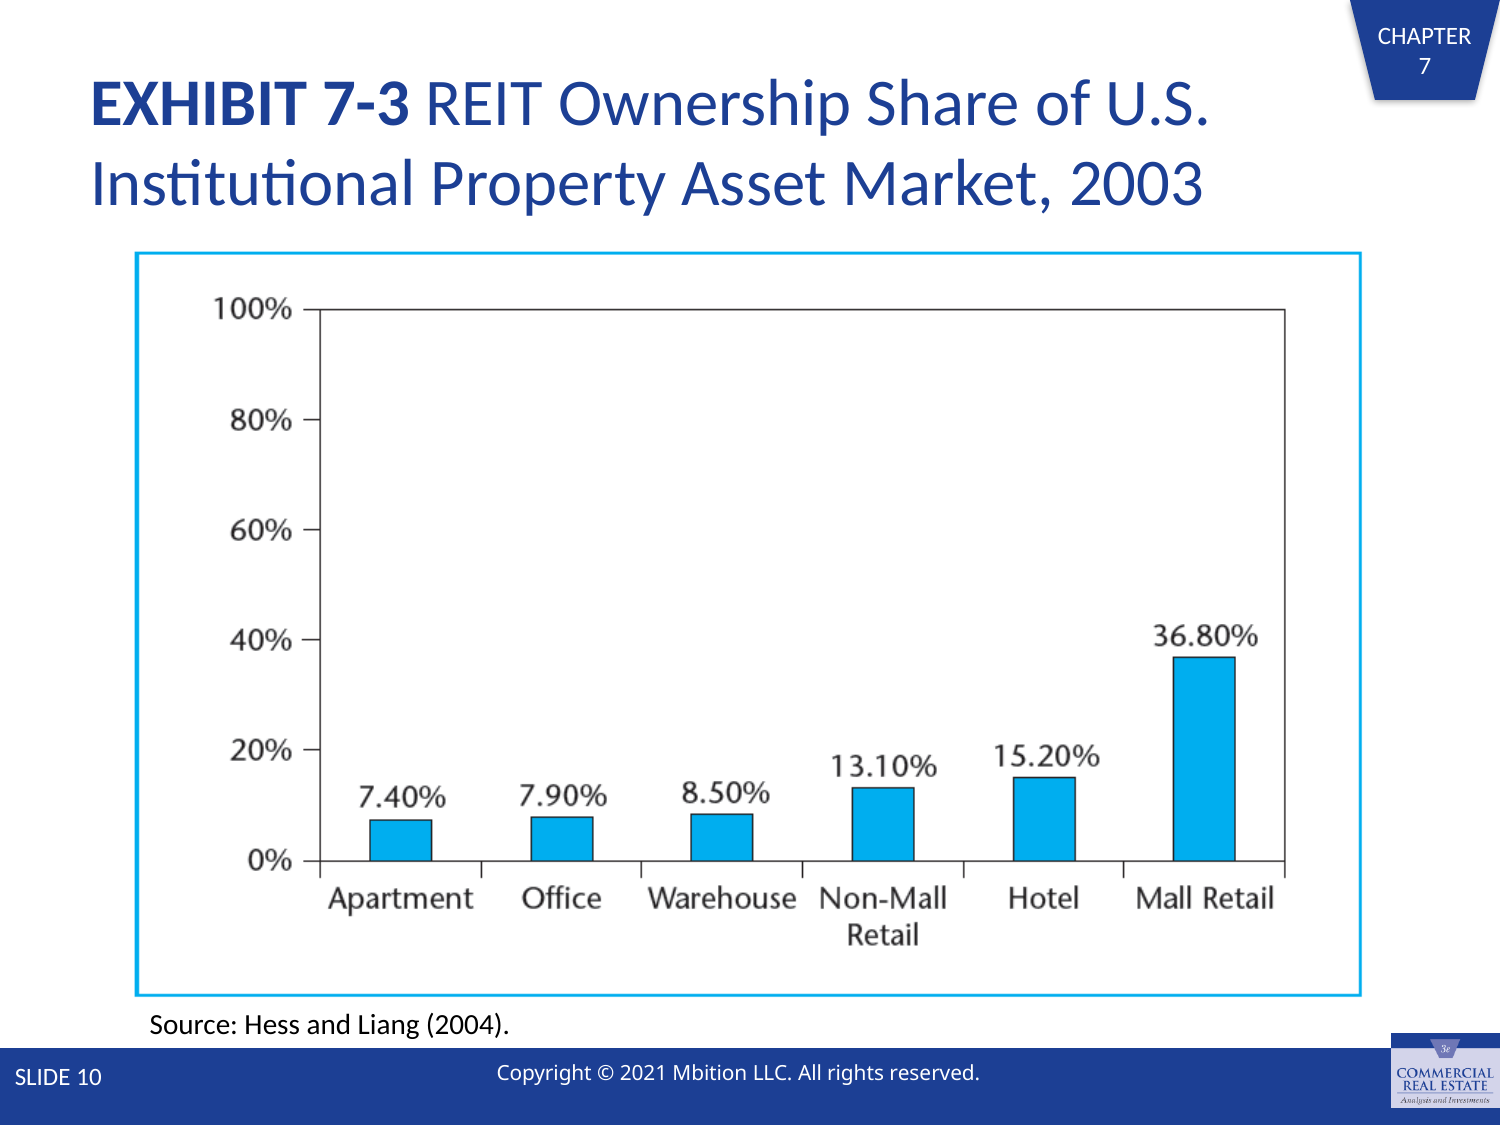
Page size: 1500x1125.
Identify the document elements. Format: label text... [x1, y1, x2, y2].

slide_number SLIDE 10 [0, 1052, 350, 1113]
picture [1391, 1033, 1500, 1108]
title EXHIBIT 7-3 REIT Ownership Share of U.S. Institutional Property Asset Market, 2003 [75, 45, 1375, 233]
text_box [132, 249, 1365, 1049]
